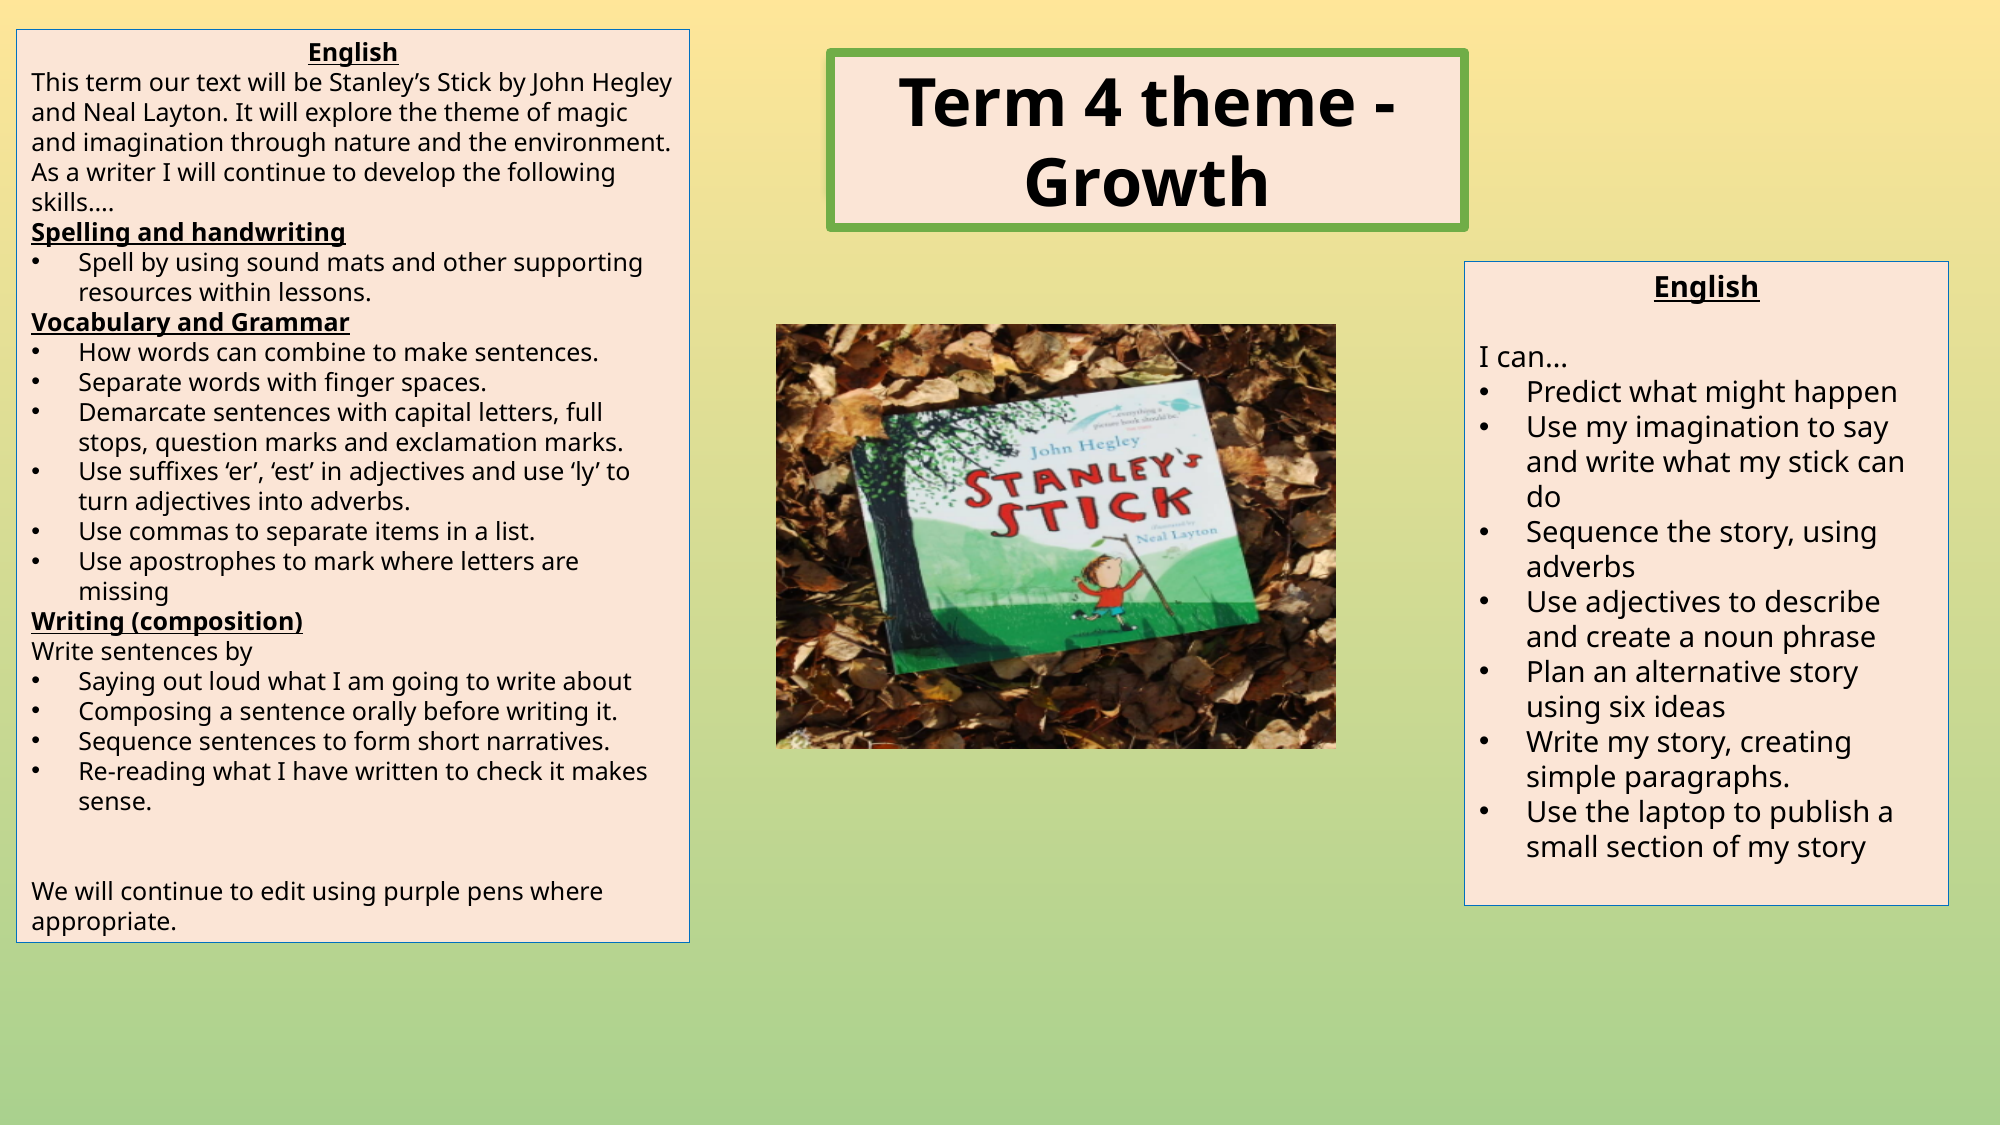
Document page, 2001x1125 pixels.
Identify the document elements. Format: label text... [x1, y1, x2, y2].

text_box English I can… Predict what might happen Use my imagination to say and write what my stick can do Sequence the story, using adverbs Use adjectives to describe and create a noun phrase Plan an alternative story using six ideas Write my story, creating simple paragraphs. Use the laptop to publish a small section of my story [1464, 261, 1949, 906]
text_box English This term our text will be Stanley’s Stick by John Hegley and Neal Layton. It will explore the theme of magic and imagination through nature and the environment. As a writer I will continue to develop the following skills…. Spelling and handwriting Spell by using sound mats and other supporting resources within lessons. Vocabulary and Grammar How words can combine to make sentences. Separate words with finger spaces. Demarcate sentences with capital letters, full stops, question marks and exclamation marks. Use suffixes ‘er’, ‘est’ in adjectives and use ‘ly’ to turn adjectives into adverbs. Use commas to separate items in a list. Use apostrophes to mark where letters are missing Writing (composition) Write sentences by Saying out loud what I am going to write about Composing a sentence orally before writing it. Sequence sentences to form short narratives. Re-reading what I have written to check it makes sense. We will continue to edit using purple pens where appropriate. [16, 29, 690, 943]
text_box Term 4 theme - Growth [830, 52, 1465, 228]
picture [776, 324, 1336, 749]
